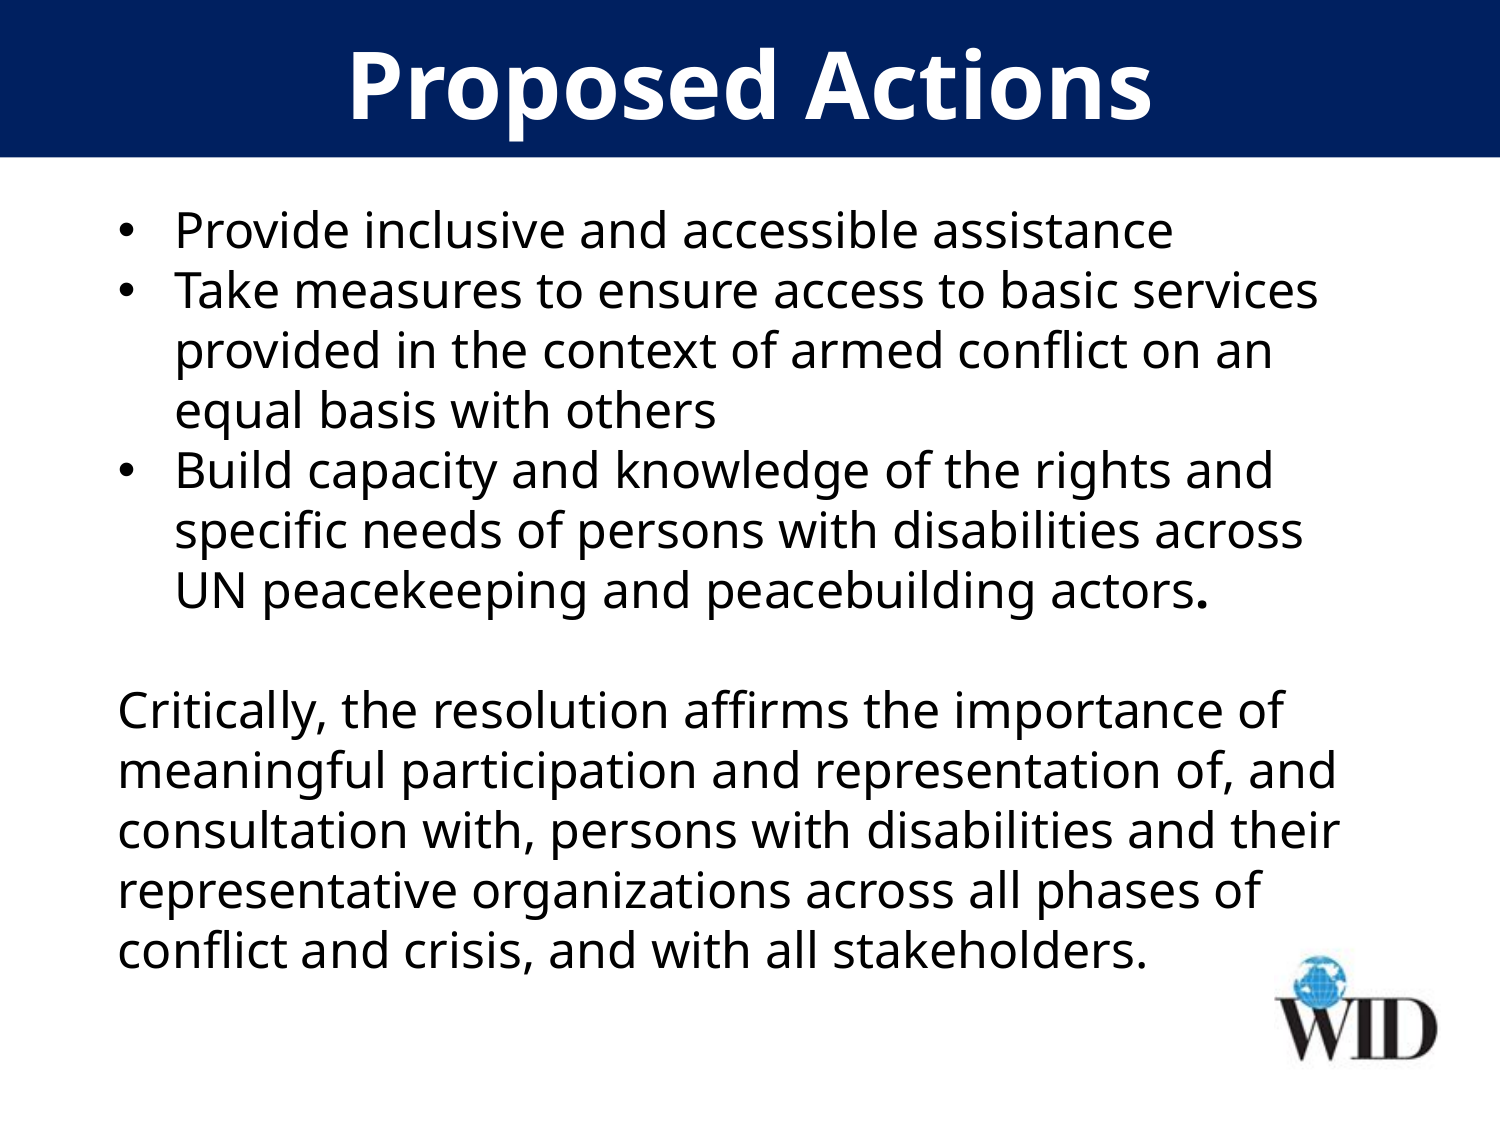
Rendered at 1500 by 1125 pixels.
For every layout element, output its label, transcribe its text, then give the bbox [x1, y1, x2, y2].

text_box Provide inclusive and accessible assistance Take measures to ensure access to basic services provided in the context of armed conflict on an equal basis with others Build capacity and knowledge of the rights and specific needs of persons with disabilities across UN peacekeeping and peacebuilding actors. Critically, the resolution affirms the importance of meaningful participation and representation of, and consultation with, persons with disabilities and their representative organizations across all phases of conflict and crisis, and with all stakeholders. [103, 191, 1397, 987]
title Proposed Actions [103, 0, 1397, 186]
picture [1274, 922, 1441, 1090]
